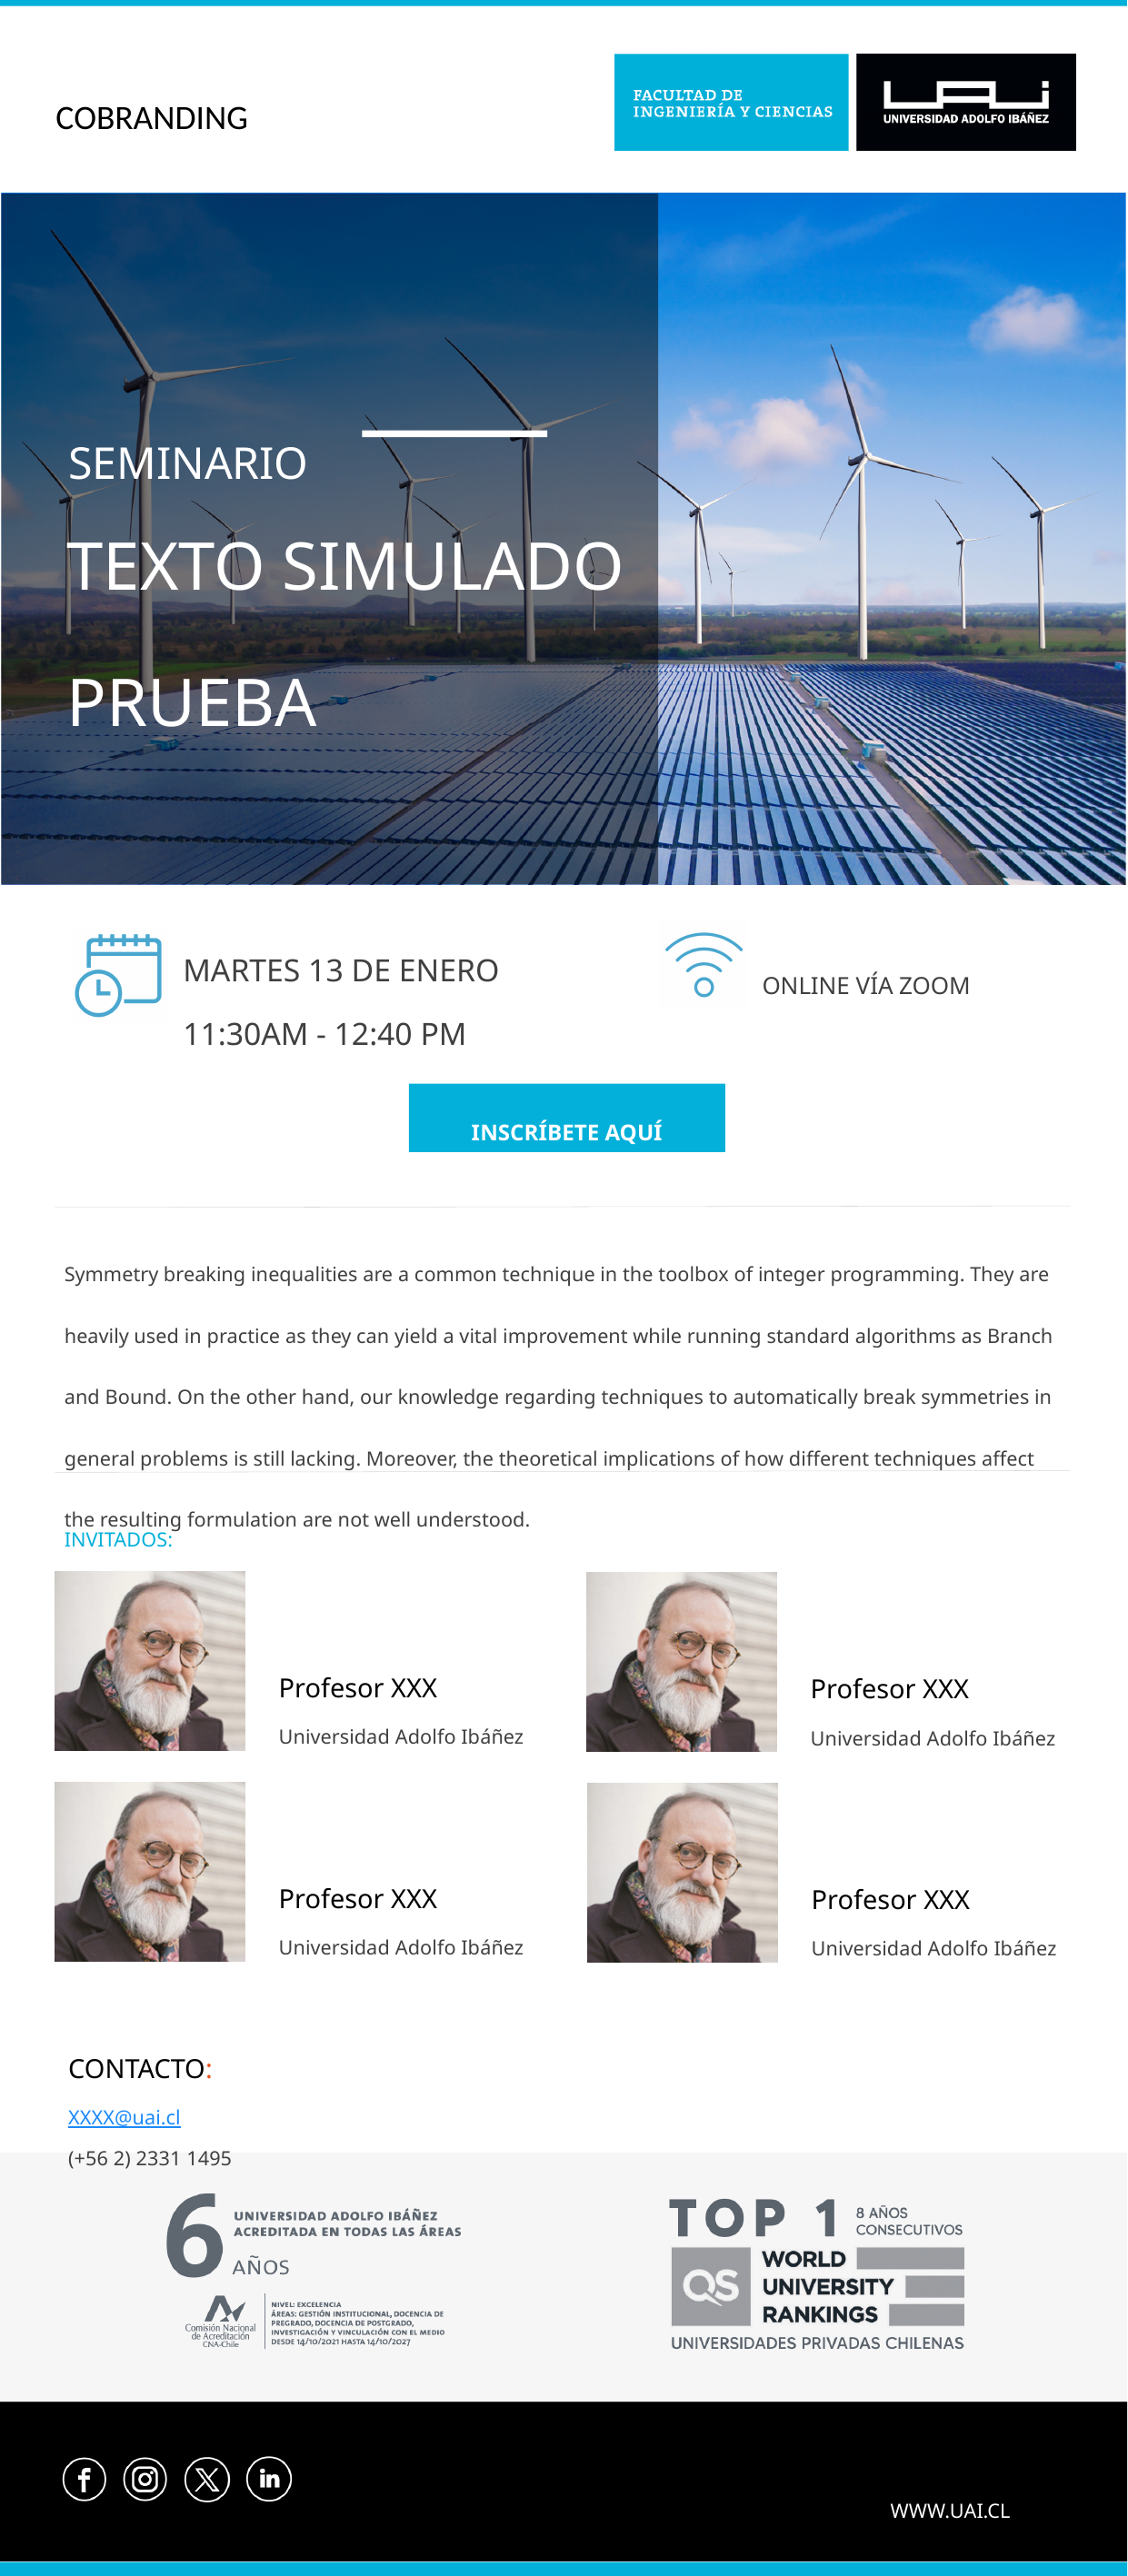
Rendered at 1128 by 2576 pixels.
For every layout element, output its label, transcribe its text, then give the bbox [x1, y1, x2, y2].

text_box ONLINE VÍA ZOOM [748, 959, 1043, 1022]
text_box Profesor XXX Universidad Adolfo Ibáñez [798, 1871, 1101, 1980]
picture [55, 1571, 245, 1751]
picture [736, 91, 741, 100]
picture [0, 2153, 1128, 2561]
text_box Profesor XXX Universidad Adolfo Ibáñez [265, 1659, 567, 1768]
picture [643, 107, 646, 116]
text_box Profesor XXX Universidad Adolfo Ibáñez [265, 1870, 567, 1979]
picture [707, 91, 712, 100]
text_box [408, 1083, 726, 1153]
picture [586, 1572, 777, 1753]
text_box MARTES 13 DE ENERO 11:30AM - 12:40 PM [169, 938, 615, 1079]
picture [789, 107, 793, 116]
text_box CONTACTO: XXXX@uai.cl (+56 2) 2331 1495 [55, 2039, 619, 2153]
picture [55, 1782, 245, 1962]
picture [69, 924, 170, 1024]
picture [1, 193, 1126, 885]
picture [678, 107, 682, 116]
text_box INSCRÍBETE AQUÍ [429, 1108, 705, 1167]
picture [635, 91, 640, 100]
picture [678, 91, 683, 100]
text_box [0, 0, 1128, 7]
text_box [0, 2561, 1128, 2576]
text_box COBRANDING [42, 88, 452, 144]
picture [849, 54, 1076, 151]
picture [587, 1783, 778, 1963]
text_box Symmetry breaking inequalities are a common technique in the toolbox of integer programming. They are heavily used in practice as they can yield a vital improvement while running standard algorithms as Branch and Bound. On the other hand, our knowledge regarding techniques to automatically break symmetries in general problems is still lacking. Moreover, the theoretical implications of how different techniques affect the resulting formulation are not well understood. [51, 1230, 1076, 1551]
text_box INVITADOS: [51, 1516, 618, 1571]
picture [647, 107, 651, 116]
picture [784, 107, 788, 116]
picture [709, 107, 713, 116]
picture [658, 920, 748, 1009]
text_box Profesor XXX Universidad Adolfo Ibáñez [796, 1660, 1099, 1770]
